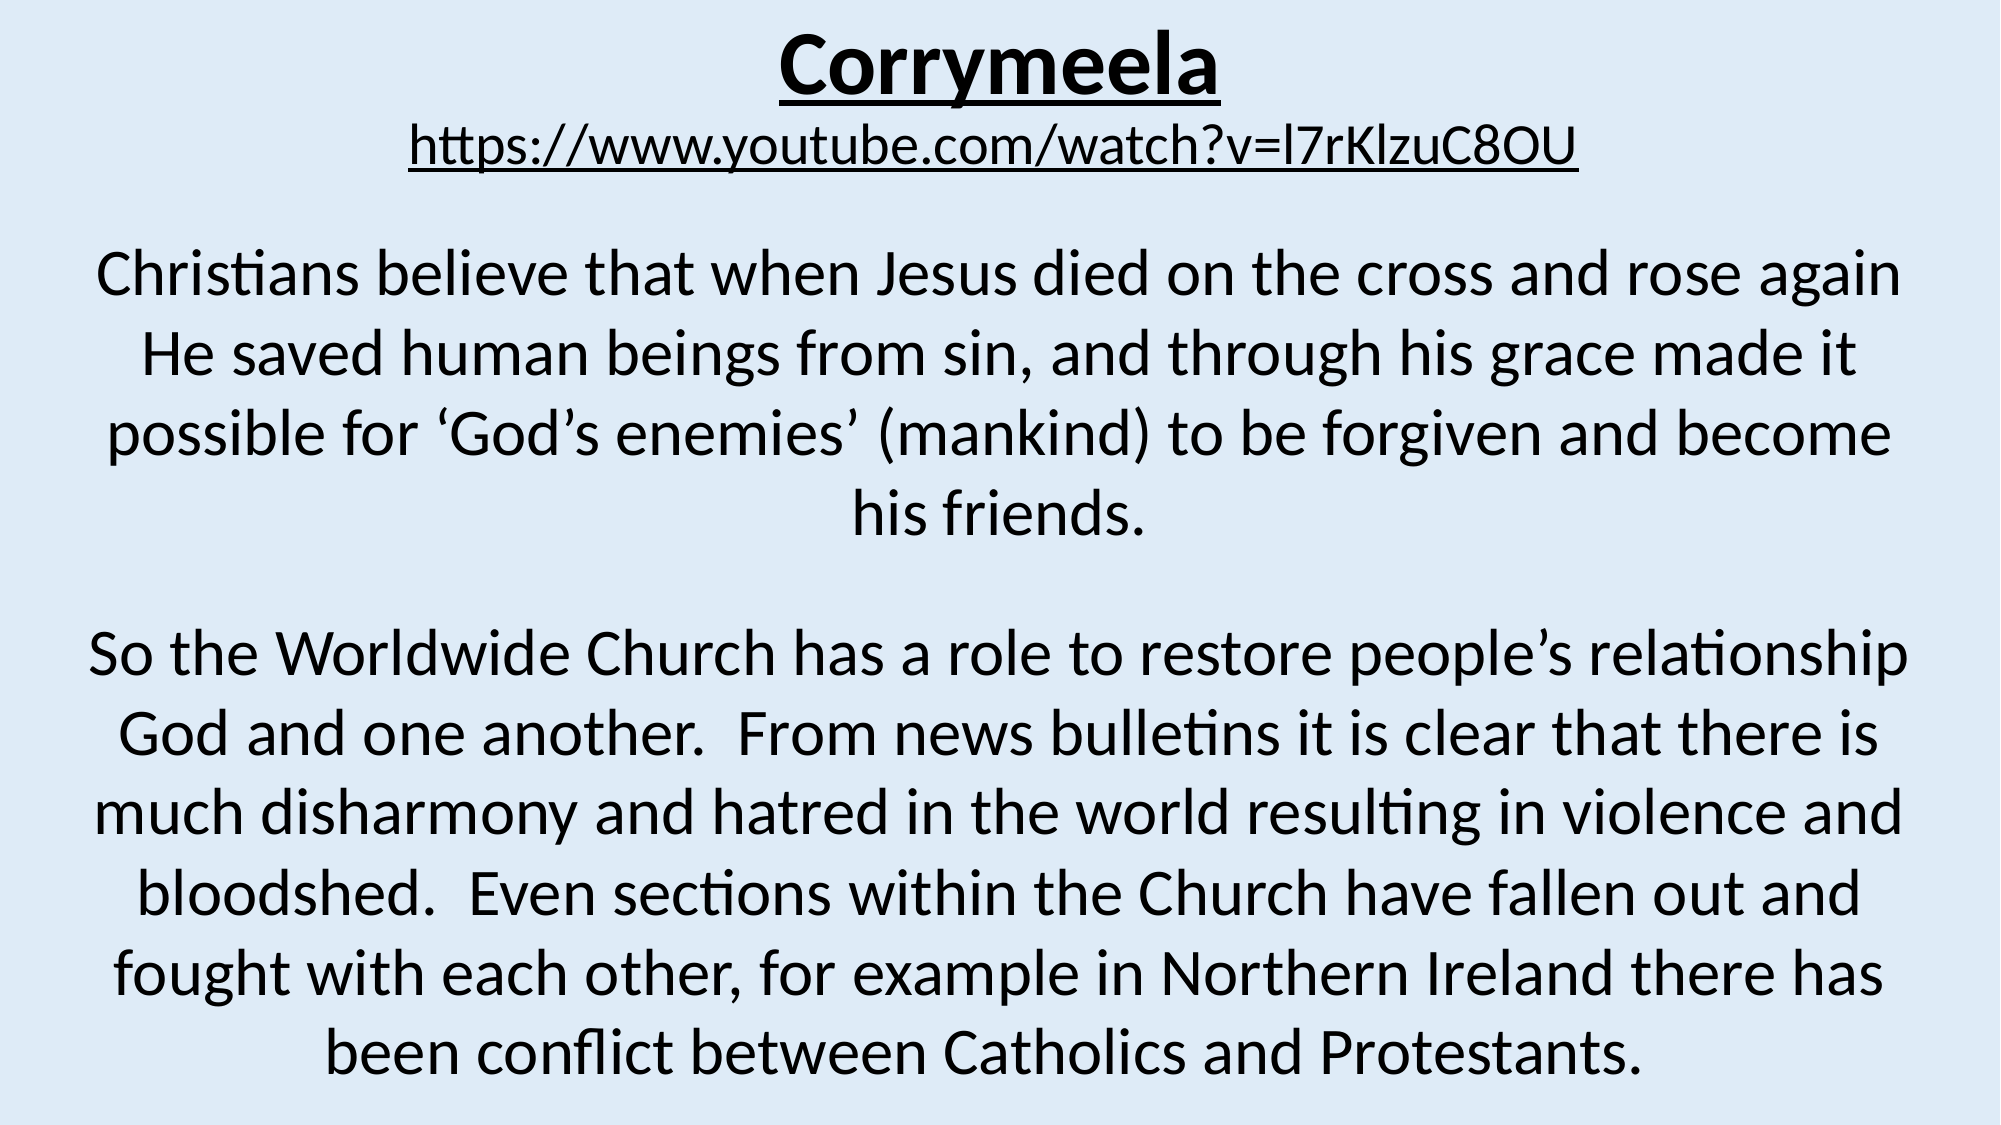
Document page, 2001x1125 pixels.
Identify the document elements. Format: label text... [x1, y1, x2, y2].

list https://www.youtube.com/watch?v=l7rKlzuC8OU [137, 98, 1863, 221]
title Corrymeela [137, 0, 1863, 98]
text_box Christians believe that when Jesus died on the cross and rose again He saved human beings from sin, and through his grace made it possible for ‘God’s enemies’ (mankind) to be forgiven and become his friends. So the Worldwide Church has a role to restore people’s relationship God and one another. From news bulletins it is clear that there is much disharmony and hatred in the world resulting in violence and bloodshed. Even sections within the Church have fallen out and fought with each other, for example in Northern Ireland there has been conflict between Catholics and Protestants. [67, 221, 1933, 1096]
